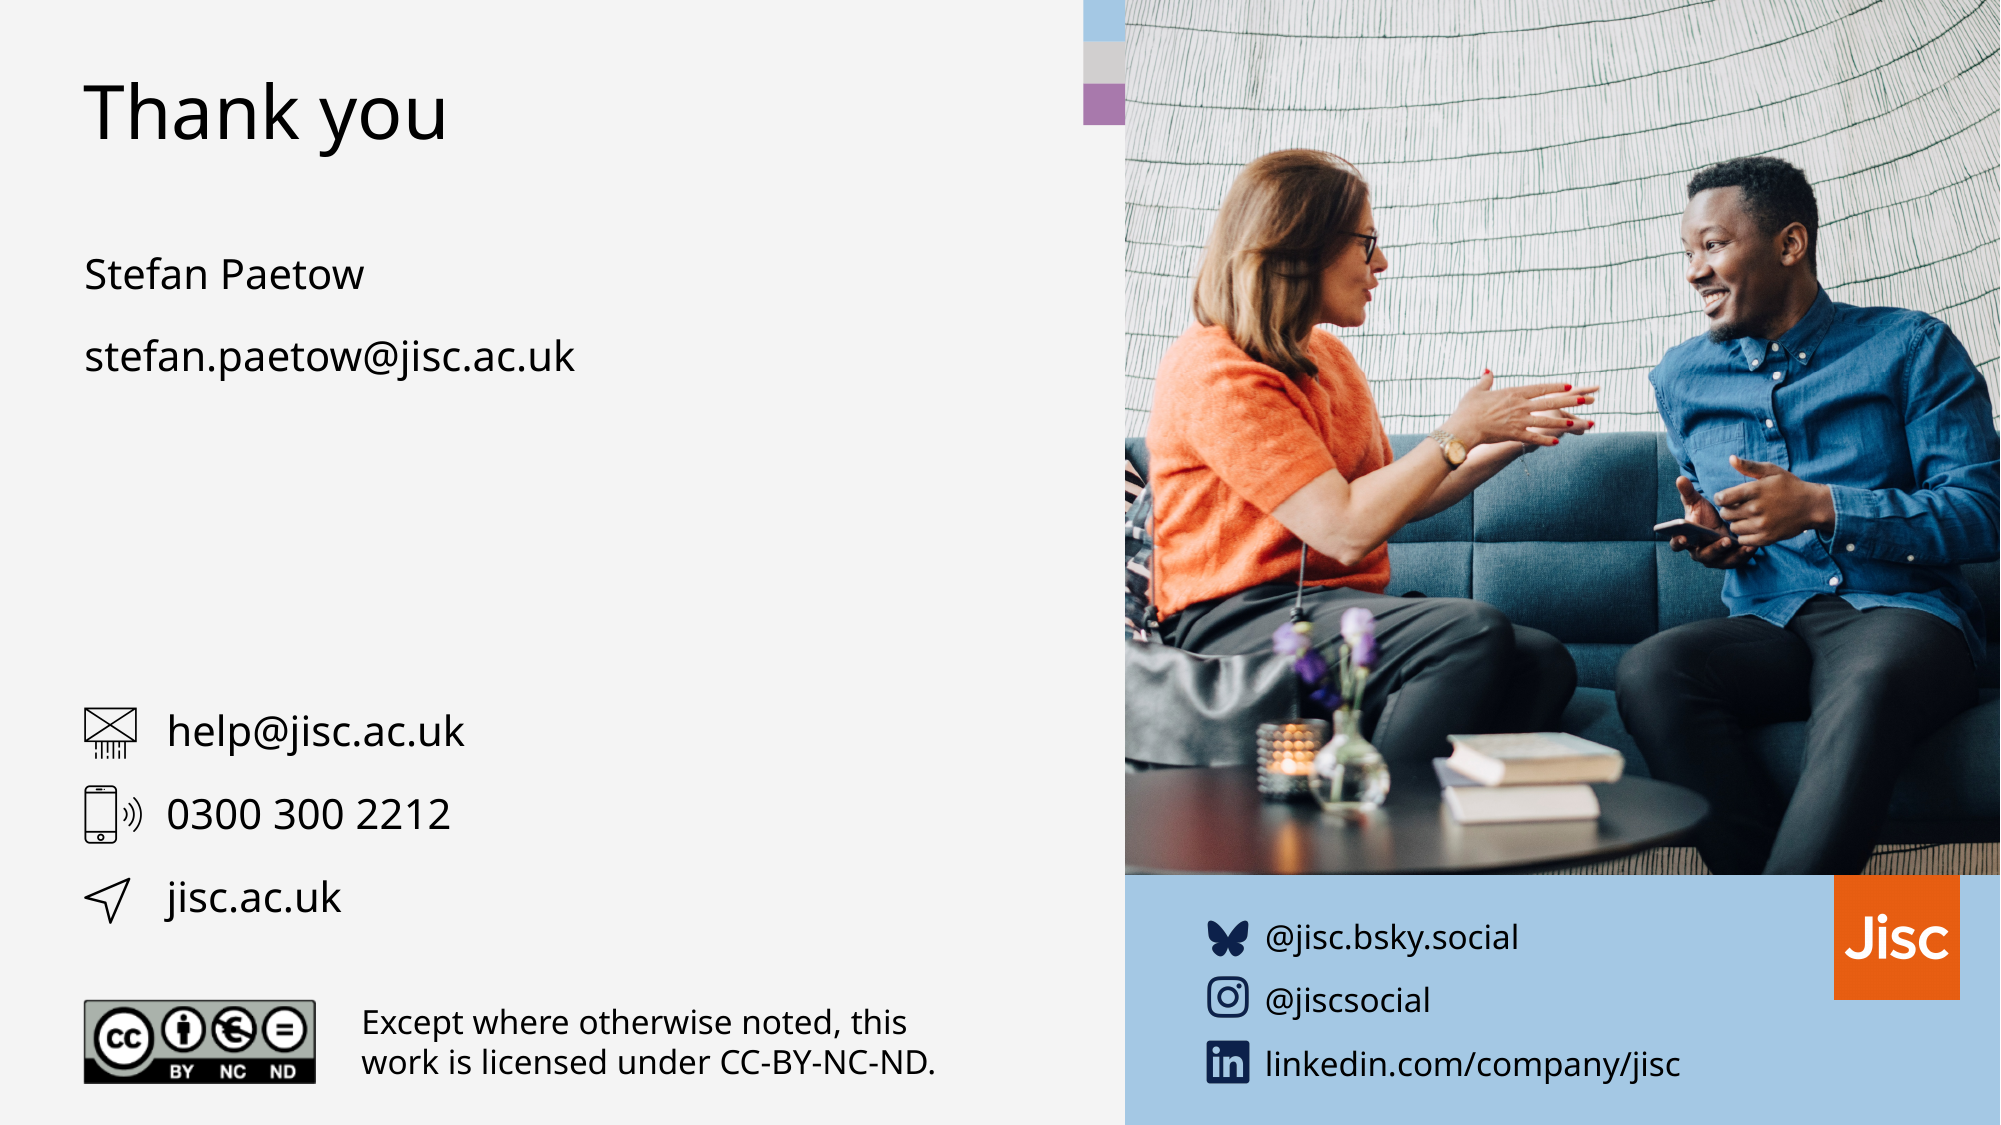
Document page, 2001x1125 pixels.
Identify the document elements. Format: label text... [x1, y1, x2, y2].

picture [83, 999, 316, 1084]
picture [1207, 920, 1249, 957]
picture [81, 703, 140, 763]
list Stefan Paetow [84, 253, 959, 295]
picture [1207, 976, 1249, 1018]
list stefan.paetow@jisc.ac.uk [84, 335, 959, 378]
picture [1203, 1037, 1253, 1087]
picture [70, 778, 157, 938]
picture [1125, 0, 2000, 1000]
